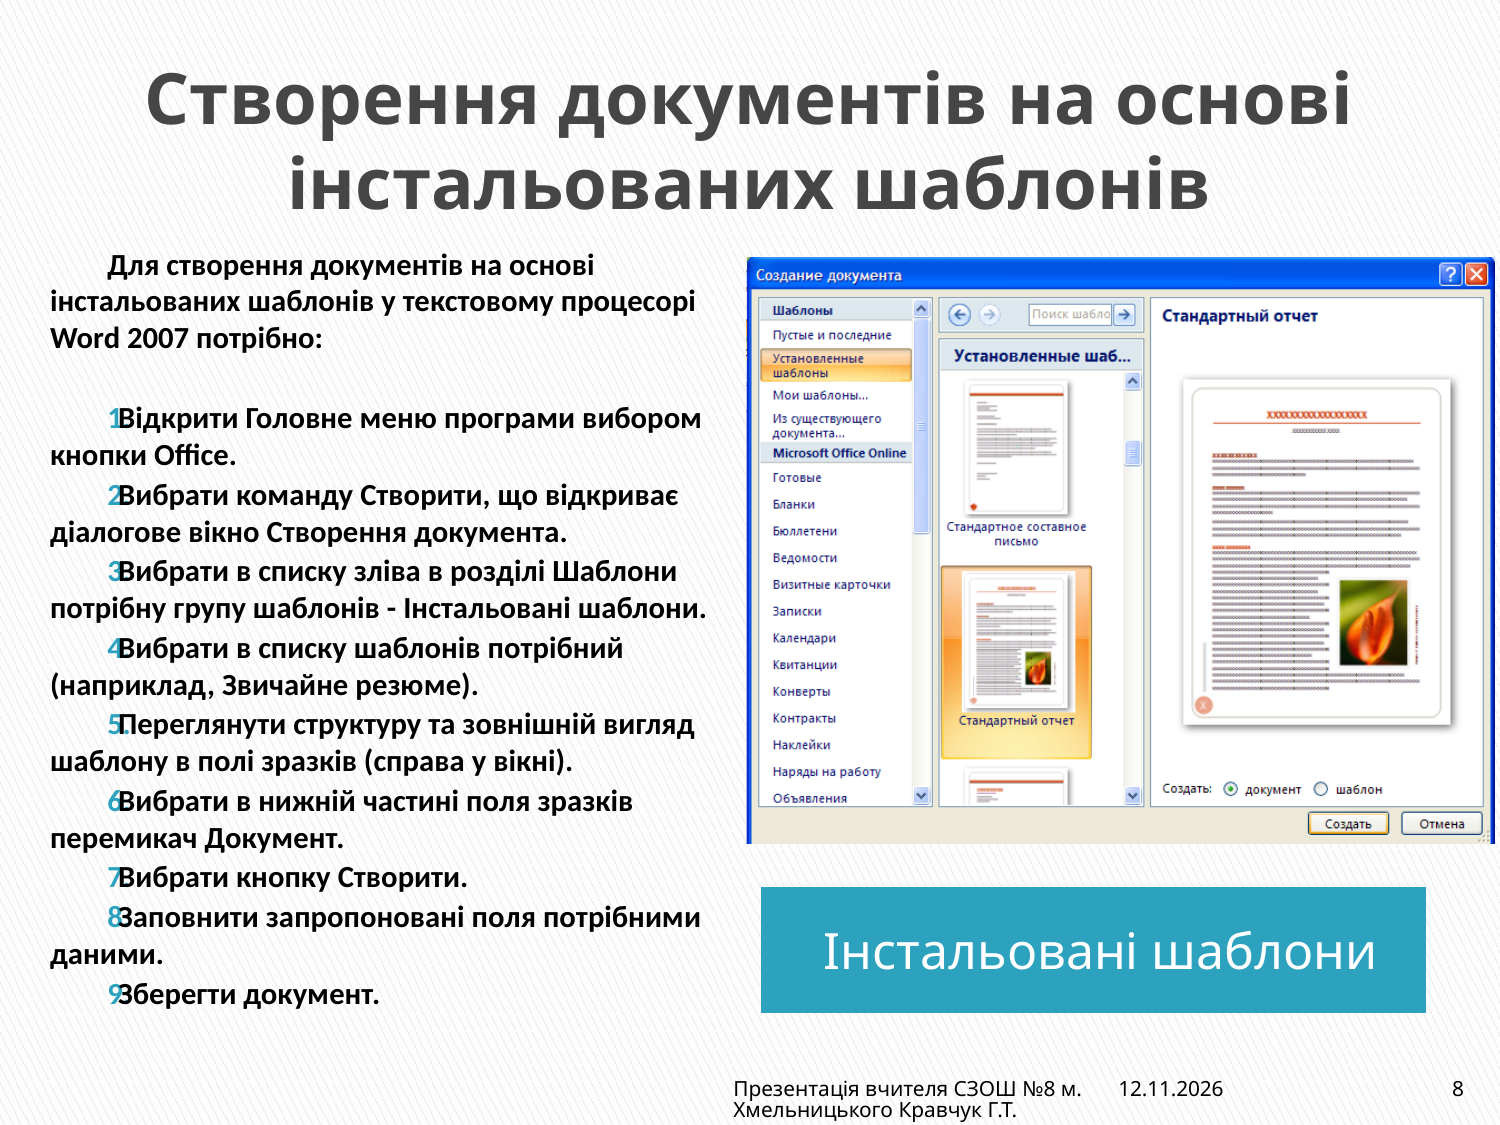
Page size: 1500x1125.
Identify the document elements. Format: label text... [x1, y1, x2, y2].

list Інстальовані шаблони [761, 887, 1426, 1013]
list Для створення документів на основі інстальованих шаблонів у текстовому процесорі Word 2007 потрібно: Відкрити Головне меню програми вибором кнопки Office. Вибрати команду Створити, що відкриває діалогове вікно Створення документа. Вибрати в списку зліва в розділі Шаблони потрібну групу шаблонів - Інстальовані шаблони. Вибрати в списку шаблонів потрібний (наприклад, Звичайне резюме). Переглянути структуру та зовнішній вигляд шаблону в полі зразків (справа у вікні). Вибрати в нижній частині поля зразків перемикач Документ. Вибрати кнопку Створити. Заповнити запропоновані поля потрібними даними. Зберегти документ. [35, 236, 738, 1020]
slide_number 8 [1418, 1051, 1479, 1112]
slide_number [1105, 1051, 1418, 1112]
footer Презентація вчителя СЗОШ №8 м. Хмельницького Кравчук Г.Т. [718, 1051, 1105, 1112]
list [746, 257, 1495, 844]
title Створення документів на основі інстальованих шаблонів [75, 44, 1425, 233]
